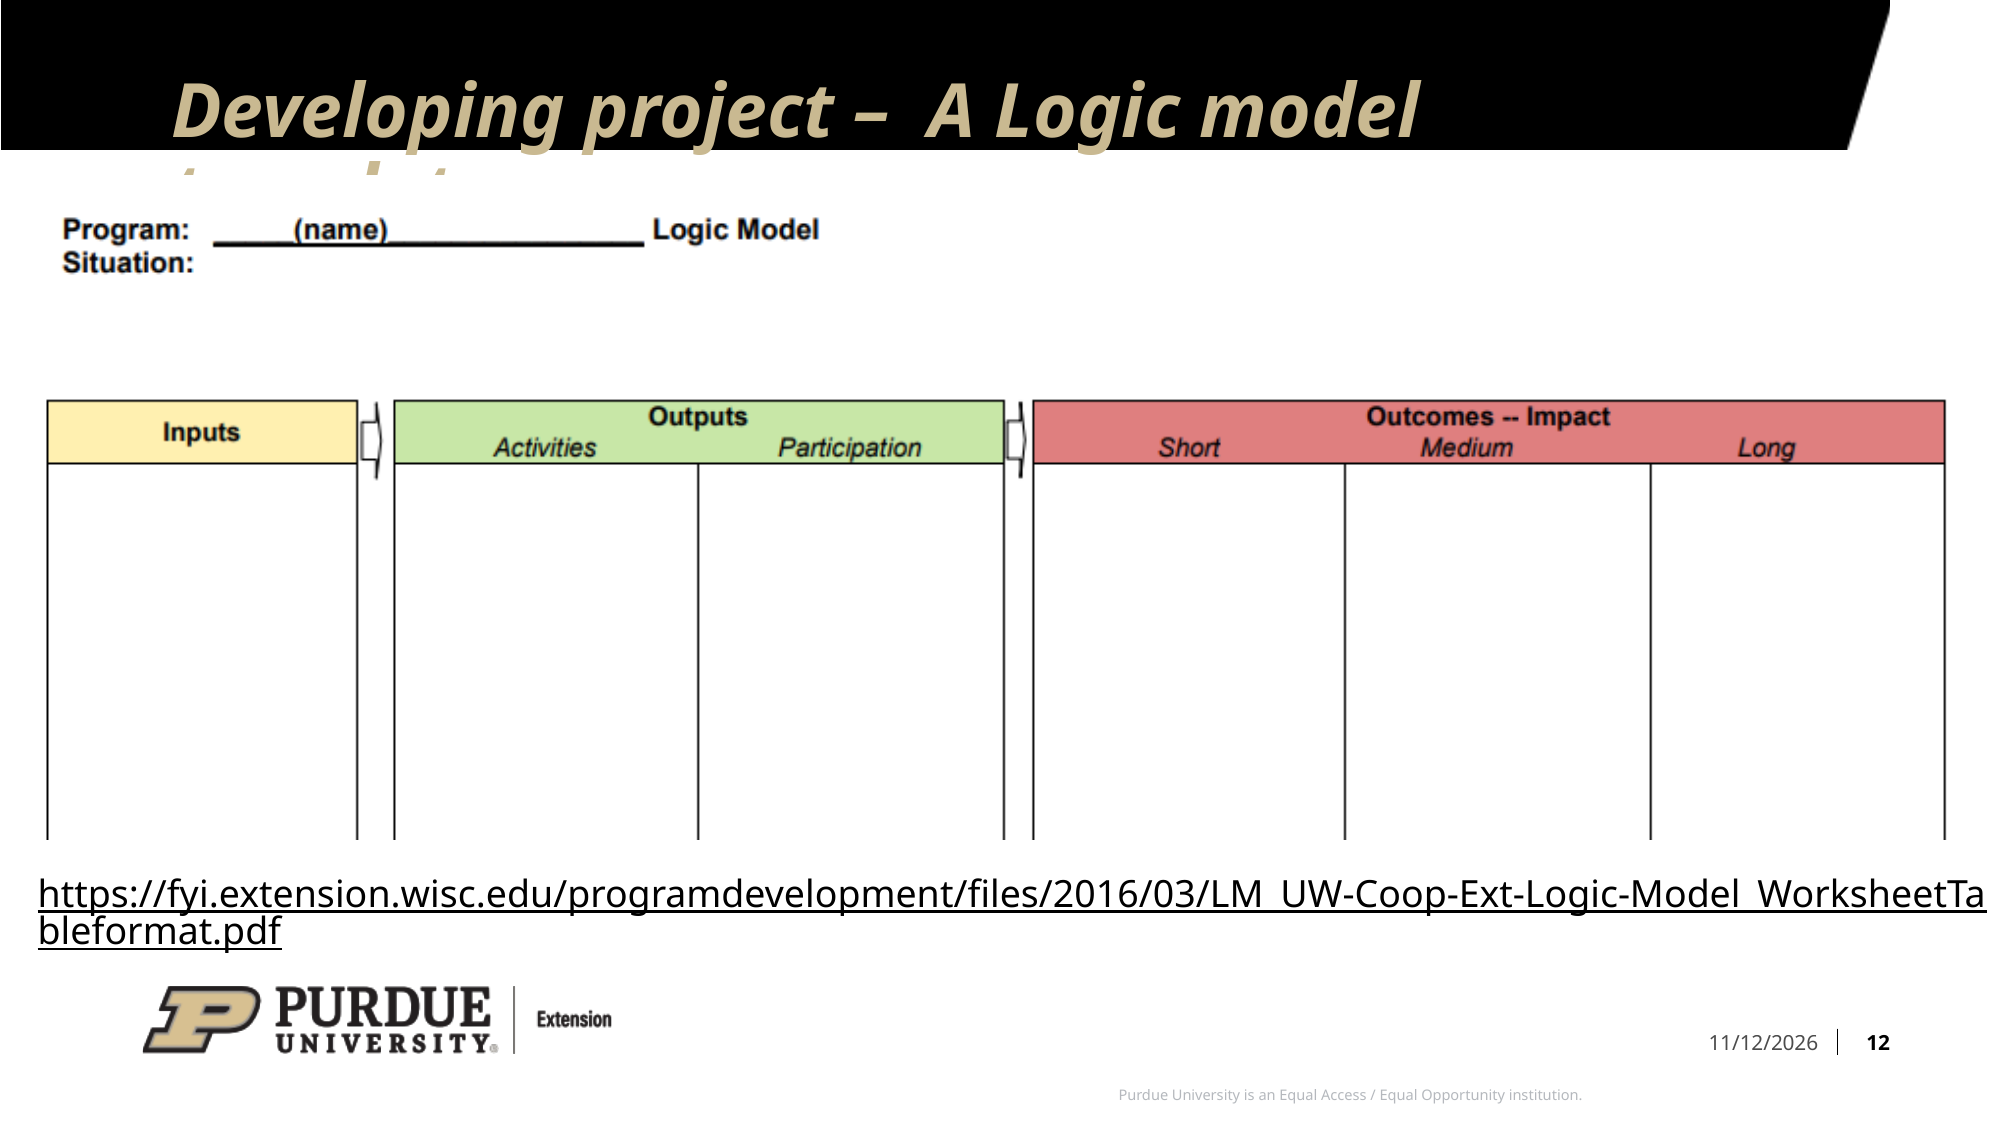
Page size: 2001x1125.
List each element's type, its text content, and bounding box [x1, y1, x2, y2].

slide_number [1662, 1017, 1834, 1071]
slide_number 12 [1838, 1013, 1919, 1074]
title Developing project – A Logic model template [168, 70, 1689, 151]
text_box https://fyi.extension.wisc.edu/programdevelopment/files/2016/03/LM_UW-Coop-Ext-Logic-Model_WorksheetTableformat.pdf [22, 862, 2000, 929]
picture [44, 151, 1956, 840]
